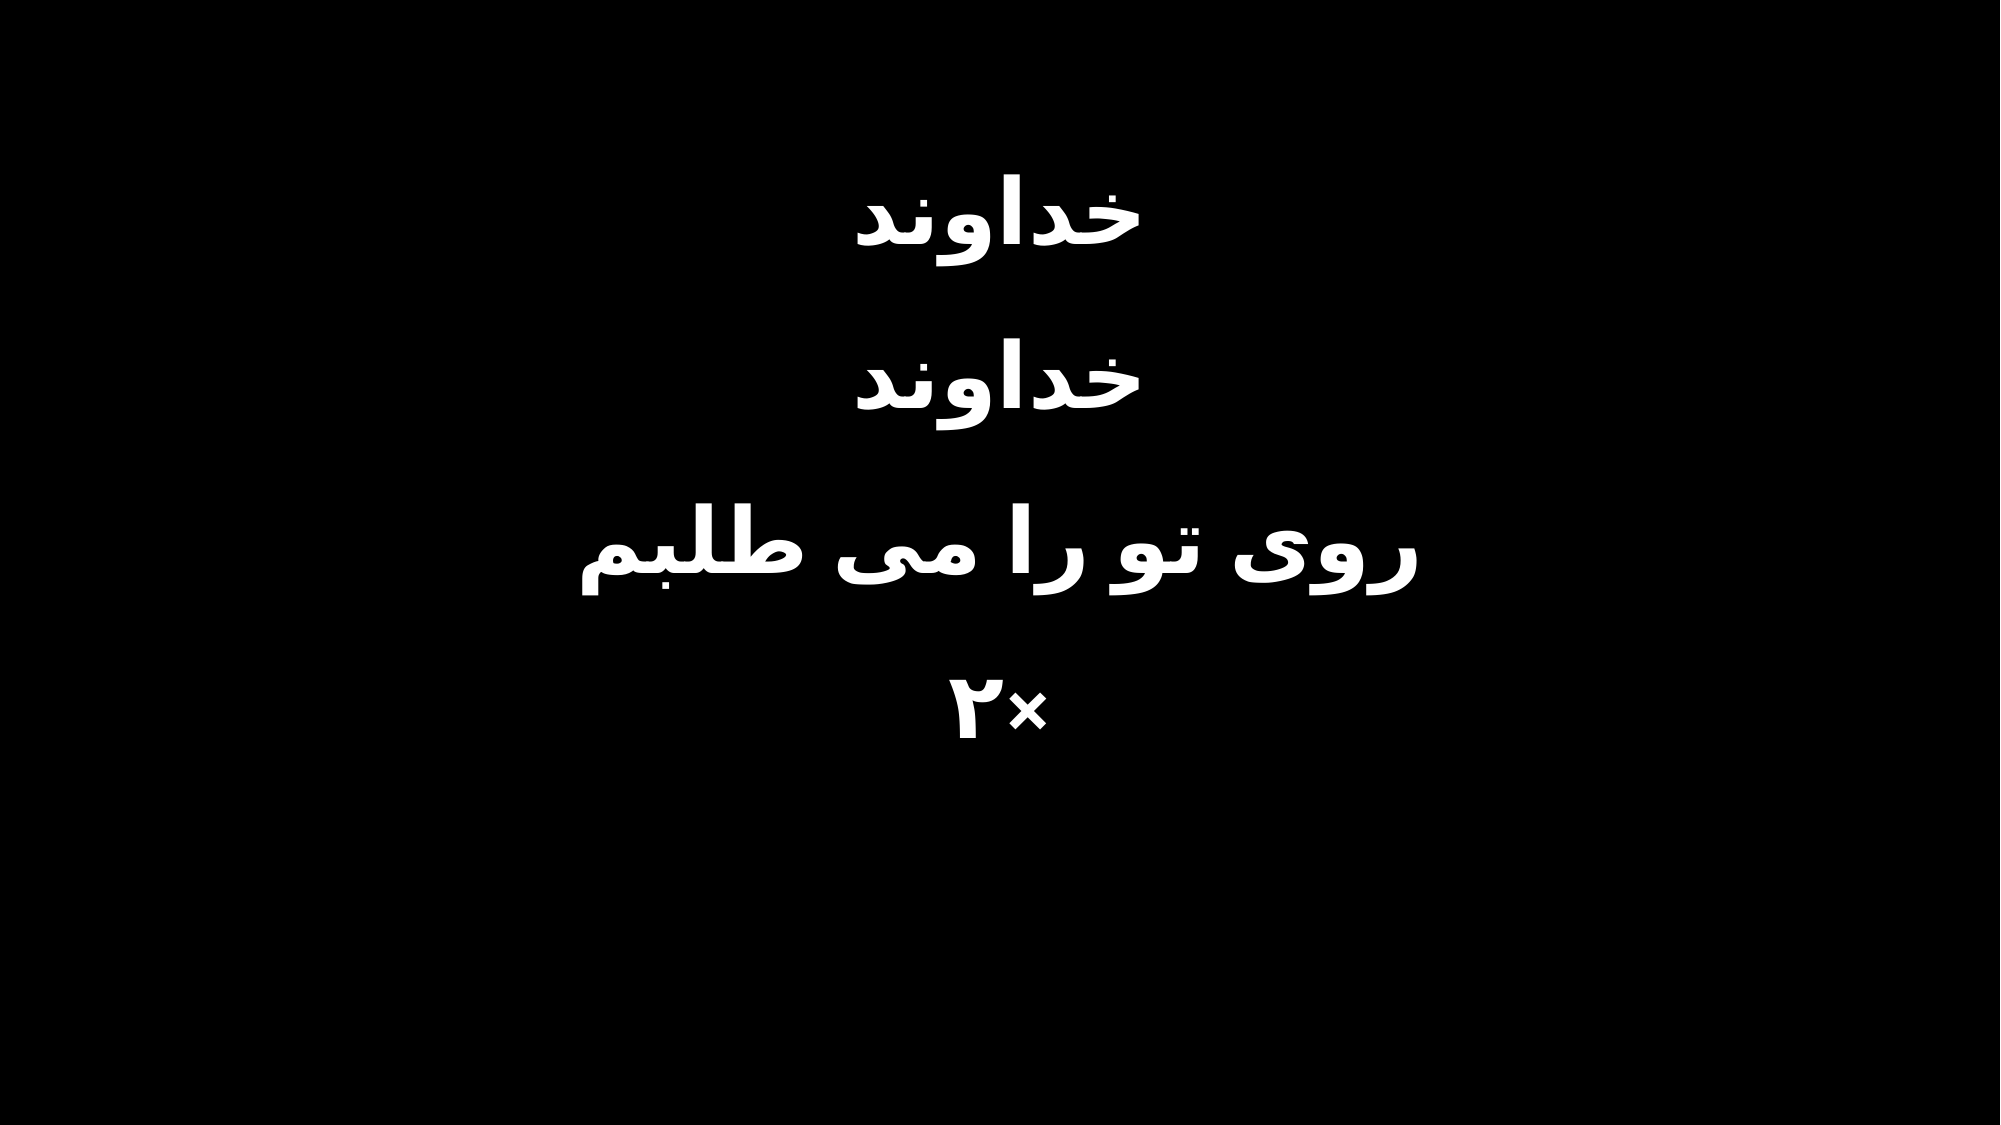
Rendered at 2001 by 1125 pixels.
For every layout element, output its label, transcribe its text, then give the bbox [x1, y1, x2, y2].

text_box خداوند خداوند روی تو را می طلبم ×۲ [0, 0, 2000, 1095]
